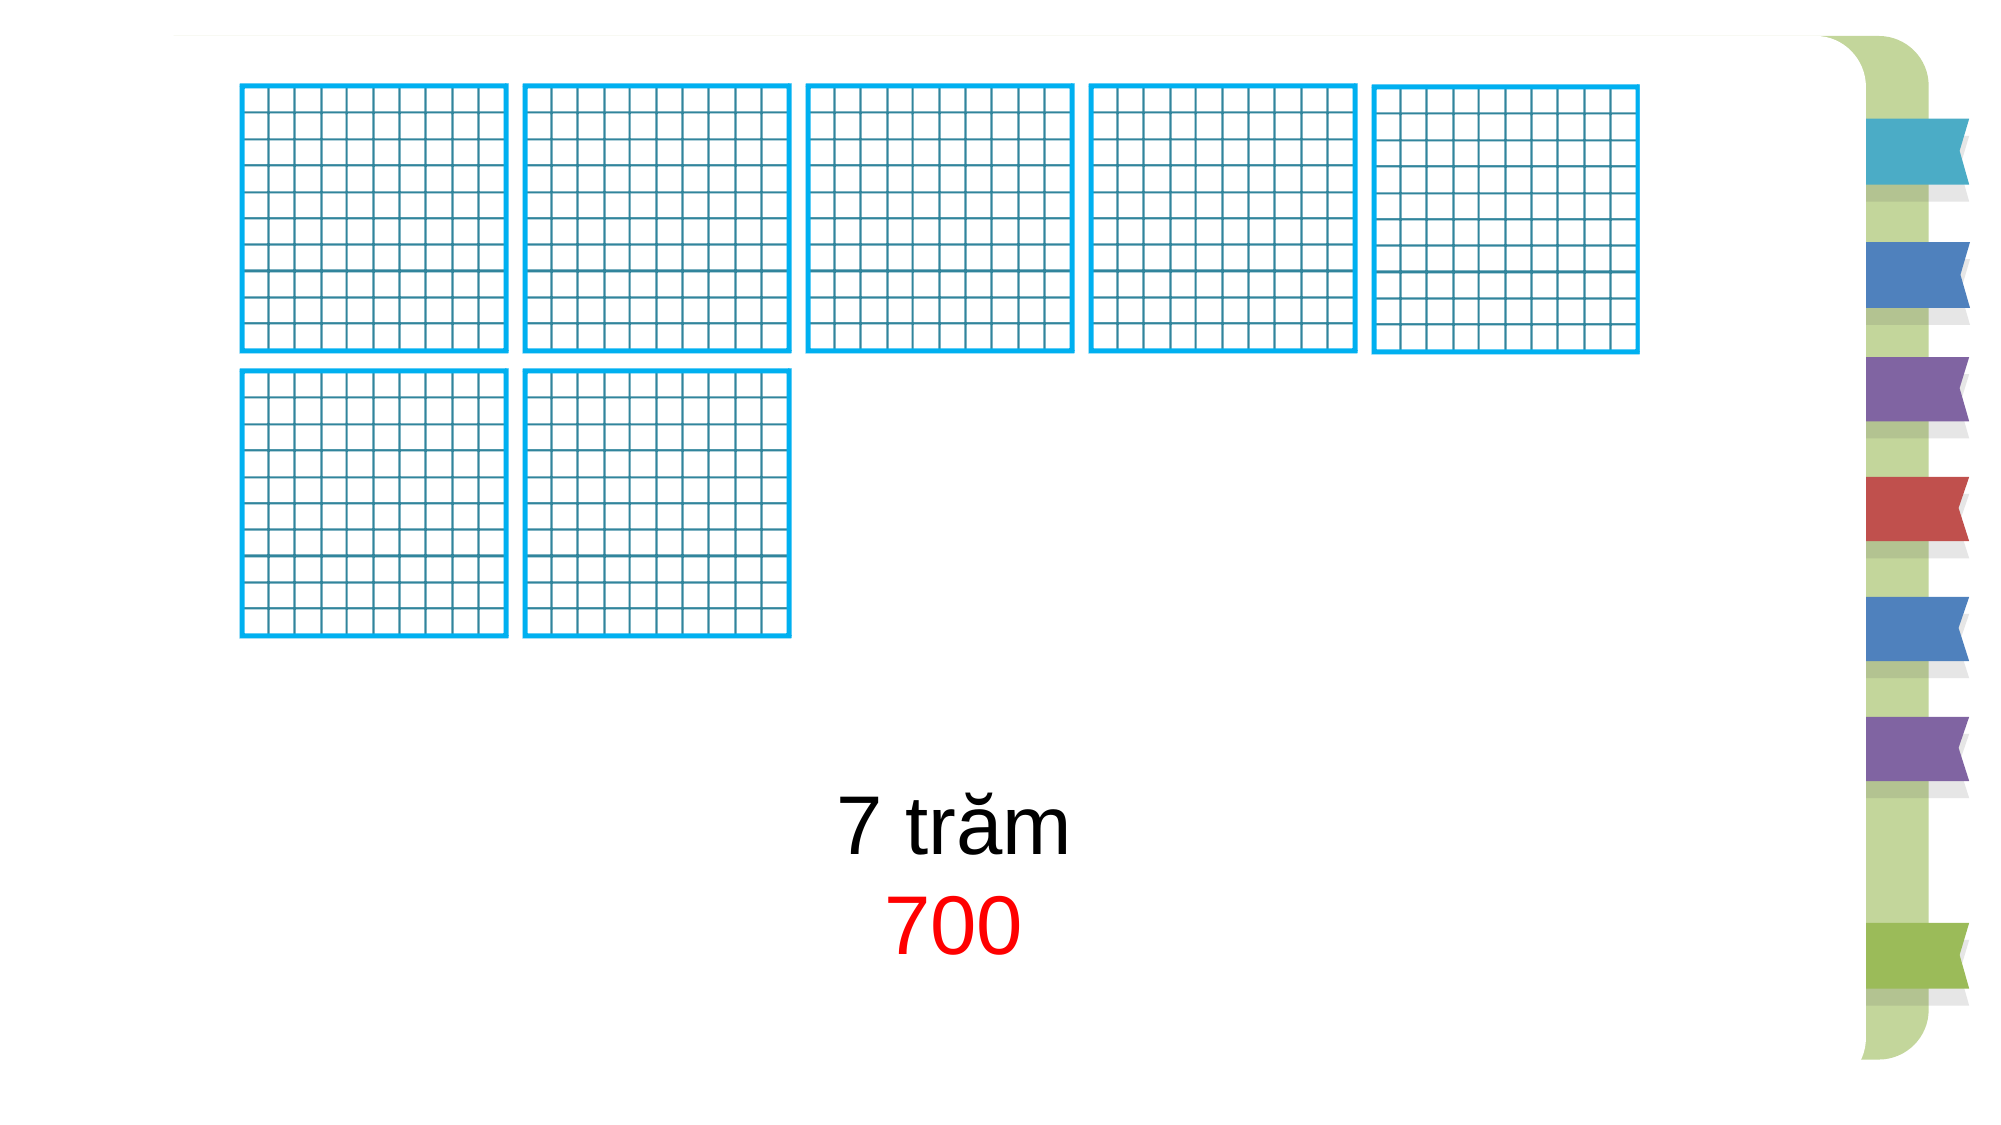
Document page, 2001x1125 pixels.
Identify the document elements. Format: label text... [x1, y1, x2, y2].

picture [245, 374, 503, 633]
picture [1094, 89, 1352, 348]
picture [1377, 90, 1635, 349]
picture [528, 374, 786, 633]
text_box 7 trăm 700 [821, 763, 1087, 979]
picture [811, 89, 1069, 348]
picture [245, 89, 503, 348]
picture [528, 89, 786, 348]
